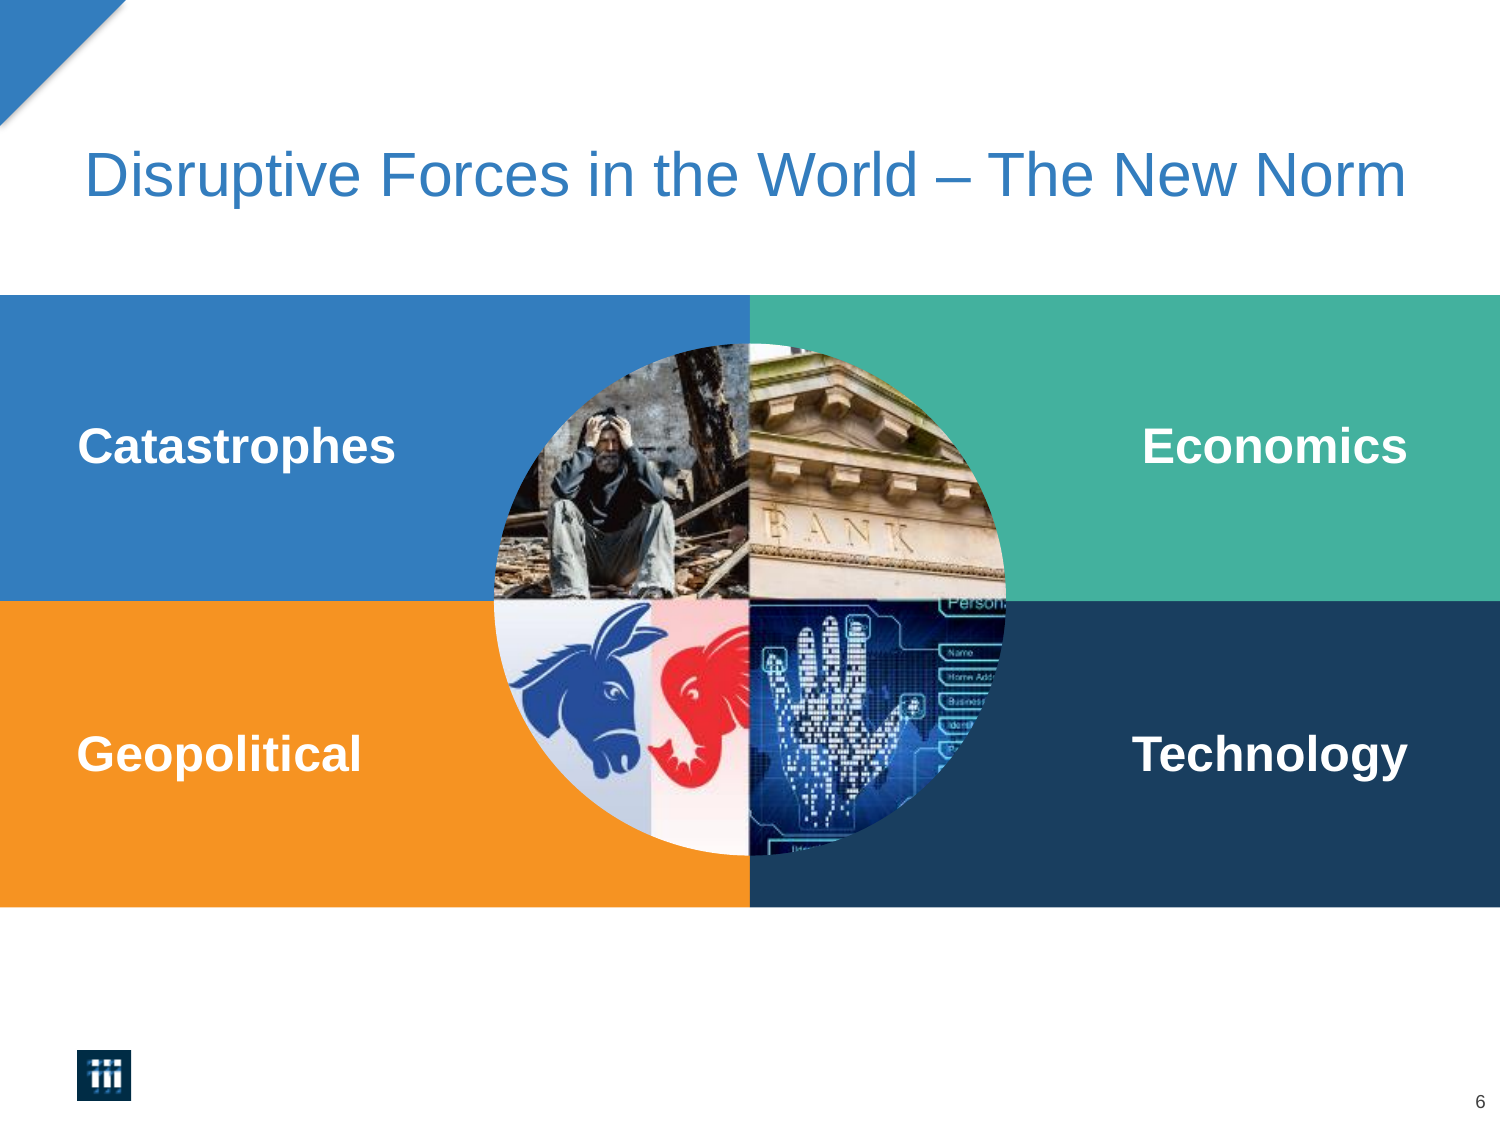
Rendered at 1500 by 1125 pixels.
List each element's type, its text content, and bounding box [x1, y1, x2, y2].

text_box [0, 294, 1500, 908]
title Disruptive Forces in the World – The New Norm [69, 61, 1458, 218]
picture [493, 343, 1007, 856]
